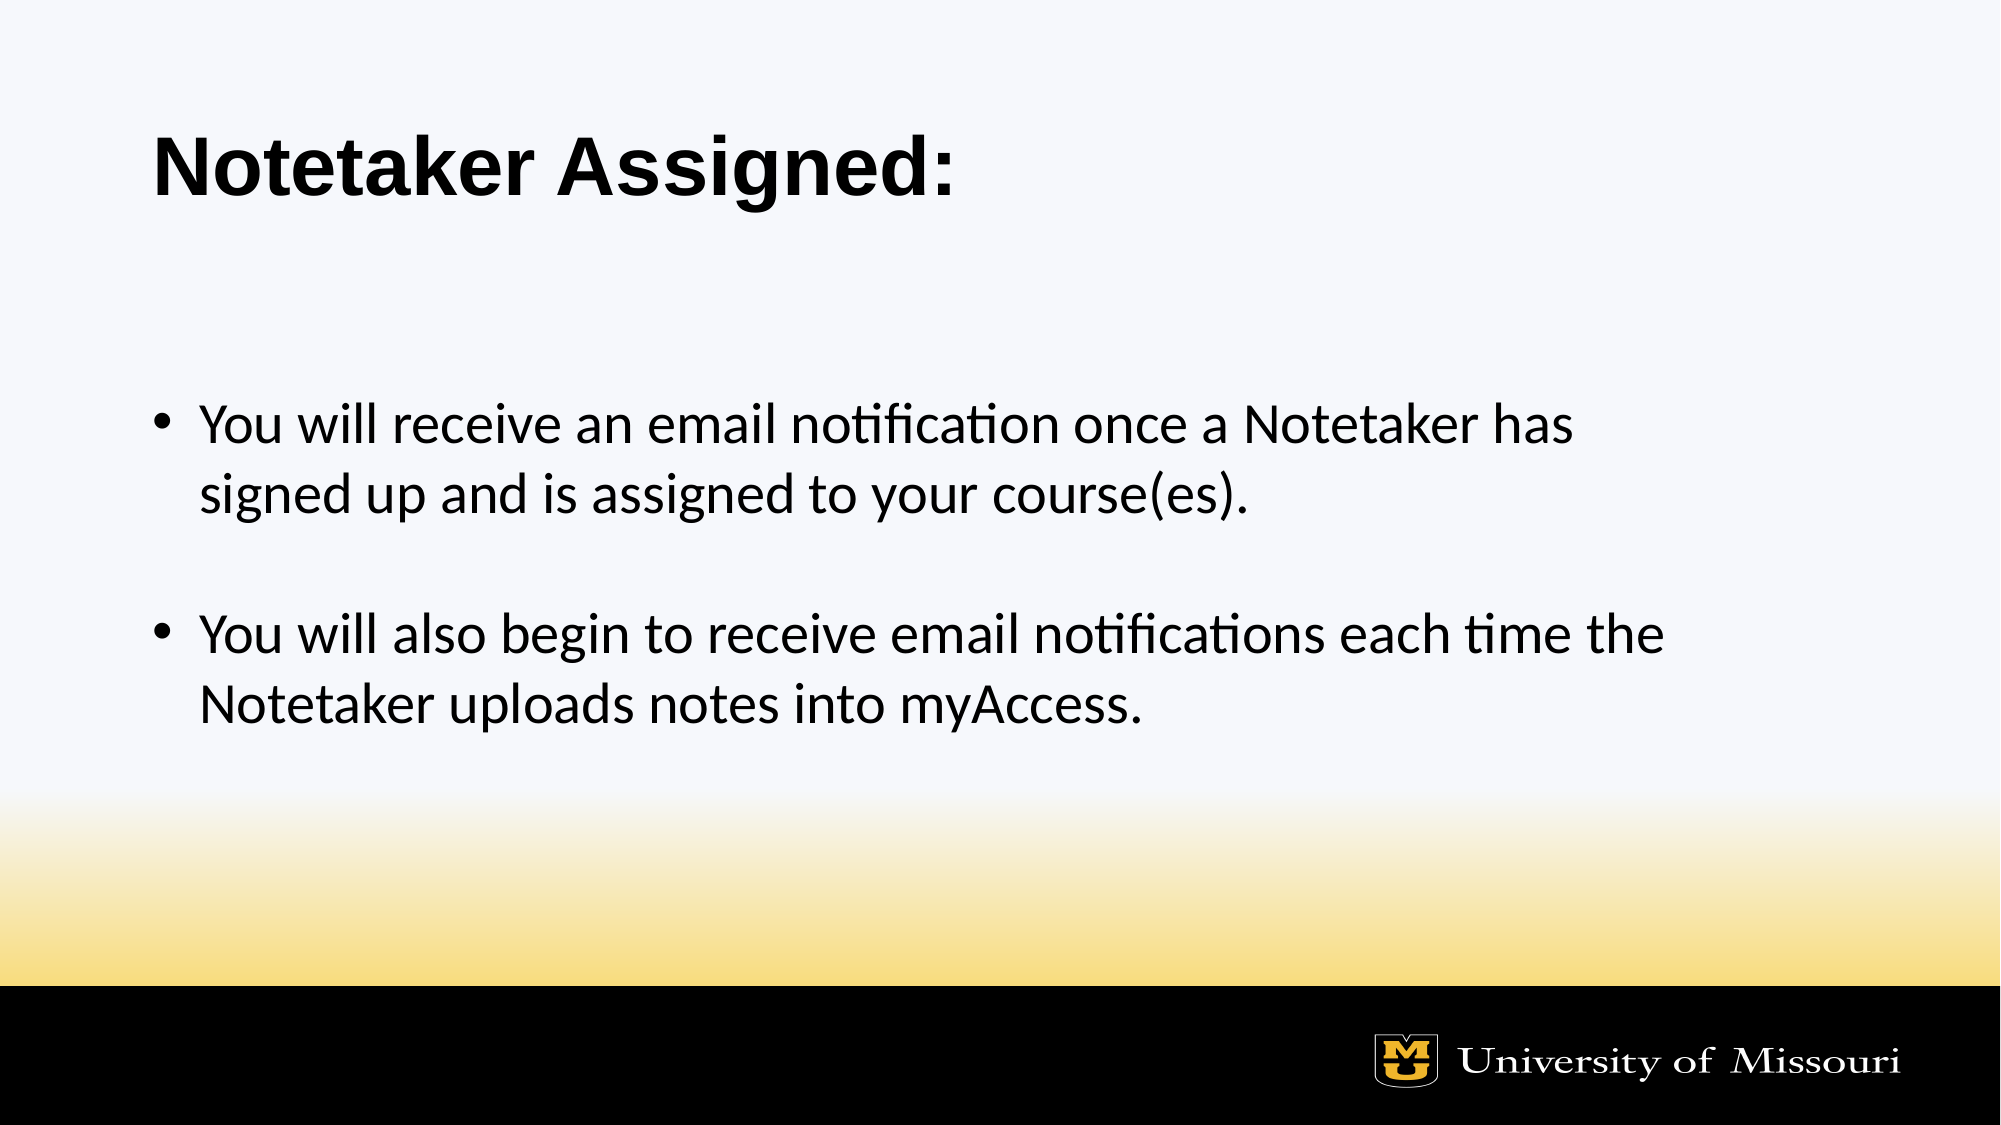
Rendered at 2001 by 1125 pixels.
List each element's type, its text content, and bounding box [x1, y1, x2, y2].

picture [1354, 1019, 1921, 1103]
title Notetaker Assigned: [137, 59, 1863, 278]
text_box You will receive an email notification once a Notetaker has signed up and is assigned to your course(es). You will also begin to receive email notifications each time the Notetaker uploads notes into myAccess. [137, 377, 1703, 743]
